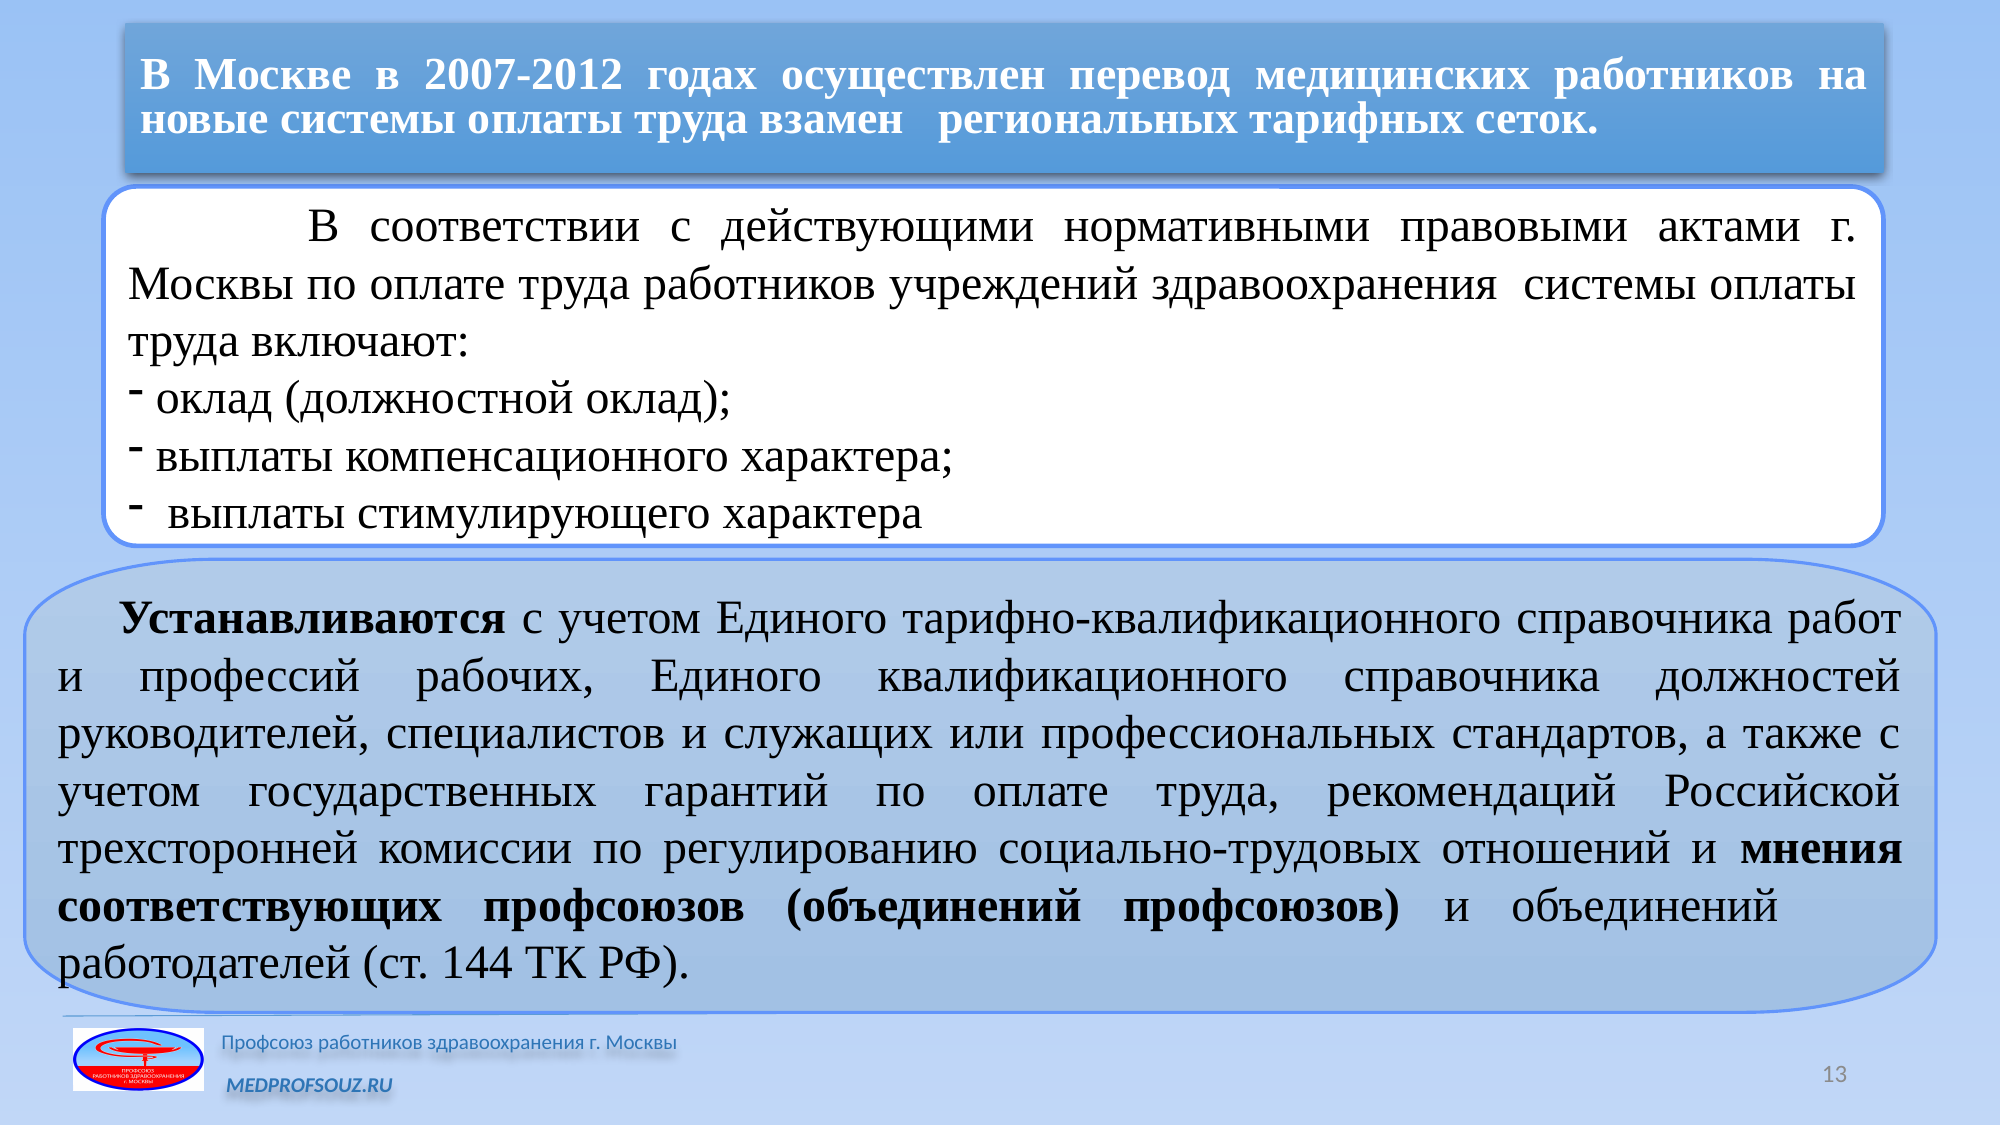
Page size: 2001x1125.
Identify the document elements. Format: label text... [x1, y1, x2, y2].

slide_number 13 [1412, 1042, 1863, 1103]
text_box В Москве в 2007-2012 годах осуществлен перевод медицинских работников на новые системы оплаты труда взамен региональных тарифных сеток. [125, 23, 1884, 173]
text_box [62, 1012, 1078, 1105]
text_box Устанавливаются с учетом Единого тарифно-квалификационного справочника работ и профессий рабочих, Единого квалификационного справочника должностей руководителей, специалистов и служащих или профессиональных стандартов, а также с учетом государственных гарантий по оплате труда, рекомендаций Российской трехсторонней комиссии по регулированию социально-трудовых отношений и мнения соответствующих профсоюзов (объединений профсоюзов) и объединений работодателей (ст. 144 ТК РФ). [24, 558, 1937, 1013]
text_box В соответствии с действующими нормативными правовыми актами г. Москвы по оплате труда работников учреждений здравоохранения системы оплаты труда включают: оклад (должностной оклад); выплаты компенсационного характера; выплаты стимулирующего характера [102, 185, 1885, 547]
